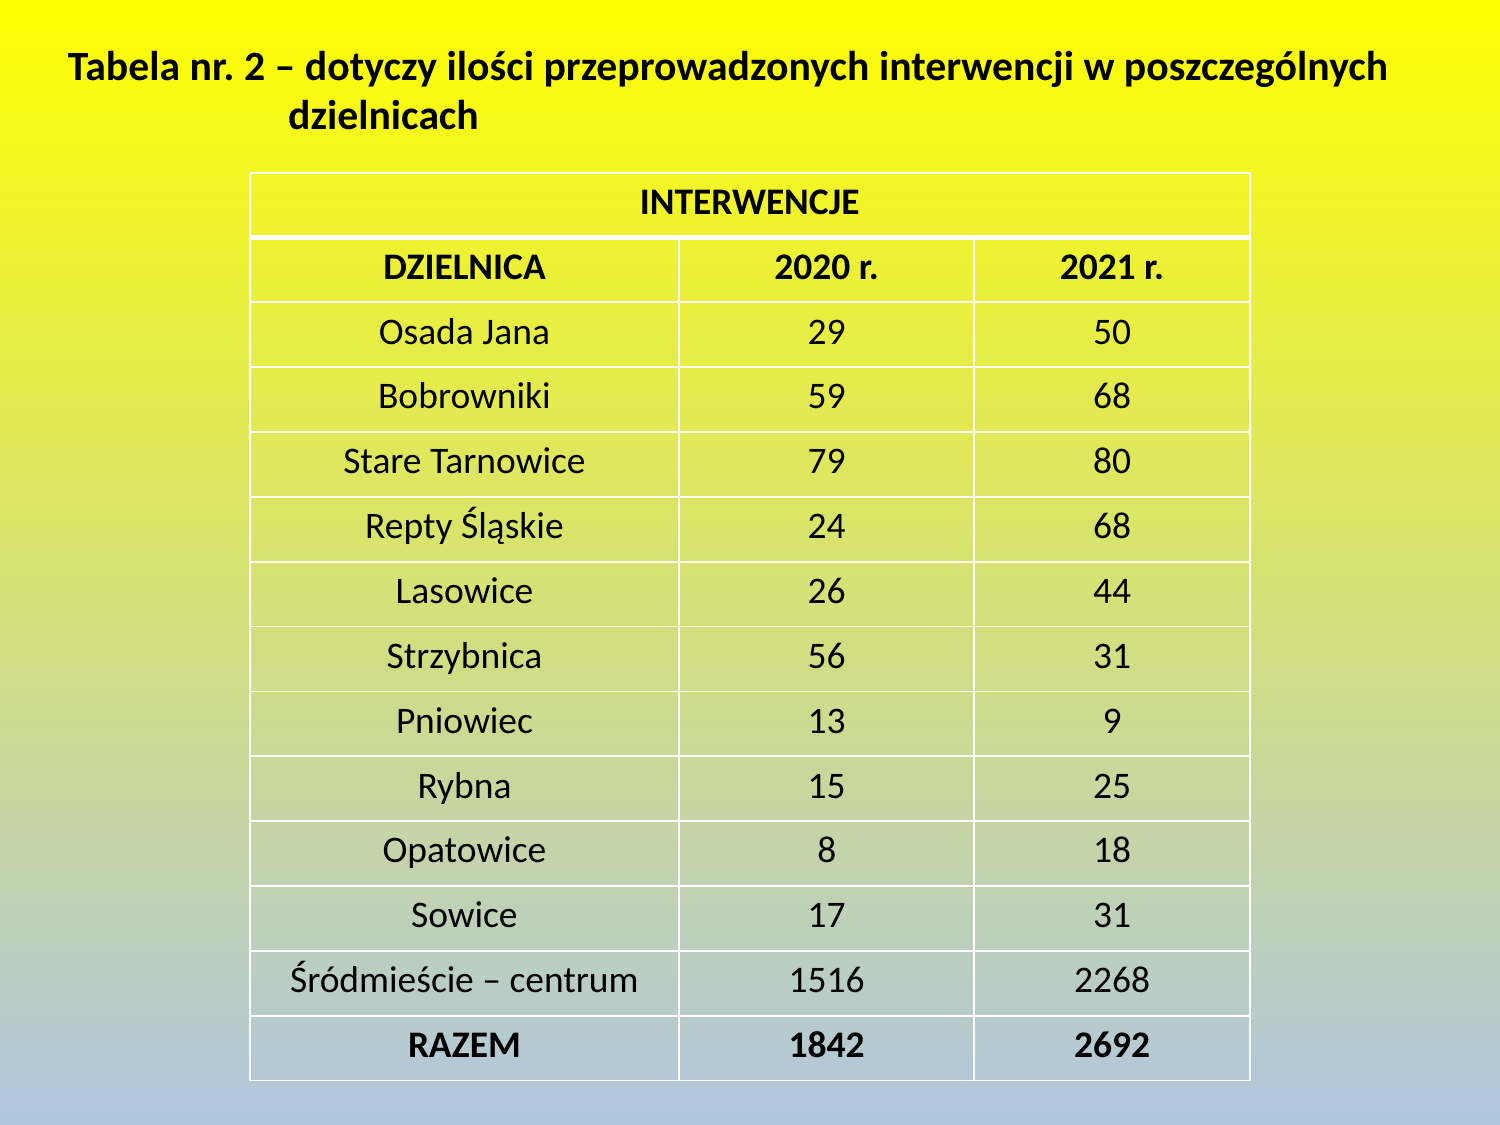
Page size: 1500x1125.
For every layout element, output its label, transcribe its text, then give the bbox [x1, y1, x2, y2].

table_cell 1516 [680, 952, 973, 1015]
table_cell 44 [975, 563, 1249, 626]
table_cell 1842 [680, 1017, 973, 1080]
table_cell 18 [975, 822, 1249, 885]
table_cell 8 [680, 822, 973, 885]
table_cell 68 [975, 498, 1249, 561]
text_box Tabela nr. 2 – dotyczy ilości przeprowadzonych interwencji w poszczególnych dzielnicach [53, 30, 1412, 146]
table_cell Stare Tarnowice [251, 433, 678, 496]
table_cell 2021 r. [975, 240, 1249, 301]
table_cell 2020 r. [680, 240, 973, 301]
table_cell Śródmieście – centrum [251, 952, 678, 1015]
table_cell Sowice [251, 887, 678, 950]
table_cell 15 [680, 757, 973, 820]
table_cell 56 [680, 627, 973, 691]
table_cell 80 [975, 433, 1249, 496]
table_cell Osada Jana [251, 303, 678, 366]
table_cell 29 [680, 303, 973, 366]
table_cell 17 [680, 887, 973, 950]
table_cell Pniowiec [251, 692, 678, 755]
table_cell 9 [975, 692, 1249, 755]
table_cell 24 [680, 498, 973, 561]
table_cell Lasowice [251, 563, 678, 626]
table_cell Strzybnica [251, 627, 678, 691]
table_cell 2692 [975, 1017, 1249, 1080]
table_header INTERWENCJE [251, 174, 1249, 235]
table_cell Rybna [251, 757, 678, 820]
table_cell 2268 [975, 952, 1249, 1015]
table_cell 50 [975, 303, 1249, 366]
table_cell 31 [975, 627, 1249, 691]
table_cell Bobrowniki [251, 368, 678, 431]
table_cell 79 [680, 433, 973, 496]
table_cell 59 [680, 368, 973, 431]
table_cell DZIELNICA [251, 240, 678, 301]
table_cell 26 [680, 563, 973, 626]
table_cell 31 [975, 887, 1249, 950]
table_cell Repty Śląskie [251, 498, 678, 561]
table_cell 68 [975, 368, 1249, 431]
table_cell Opatowice [251, 822, 678, 885]
table_cell 13 [680, 692, 973, 755]
table_cell RAZEM [251, 1017, 678, 1080]
table_cell 25 [975, 757, 1249, 820]
